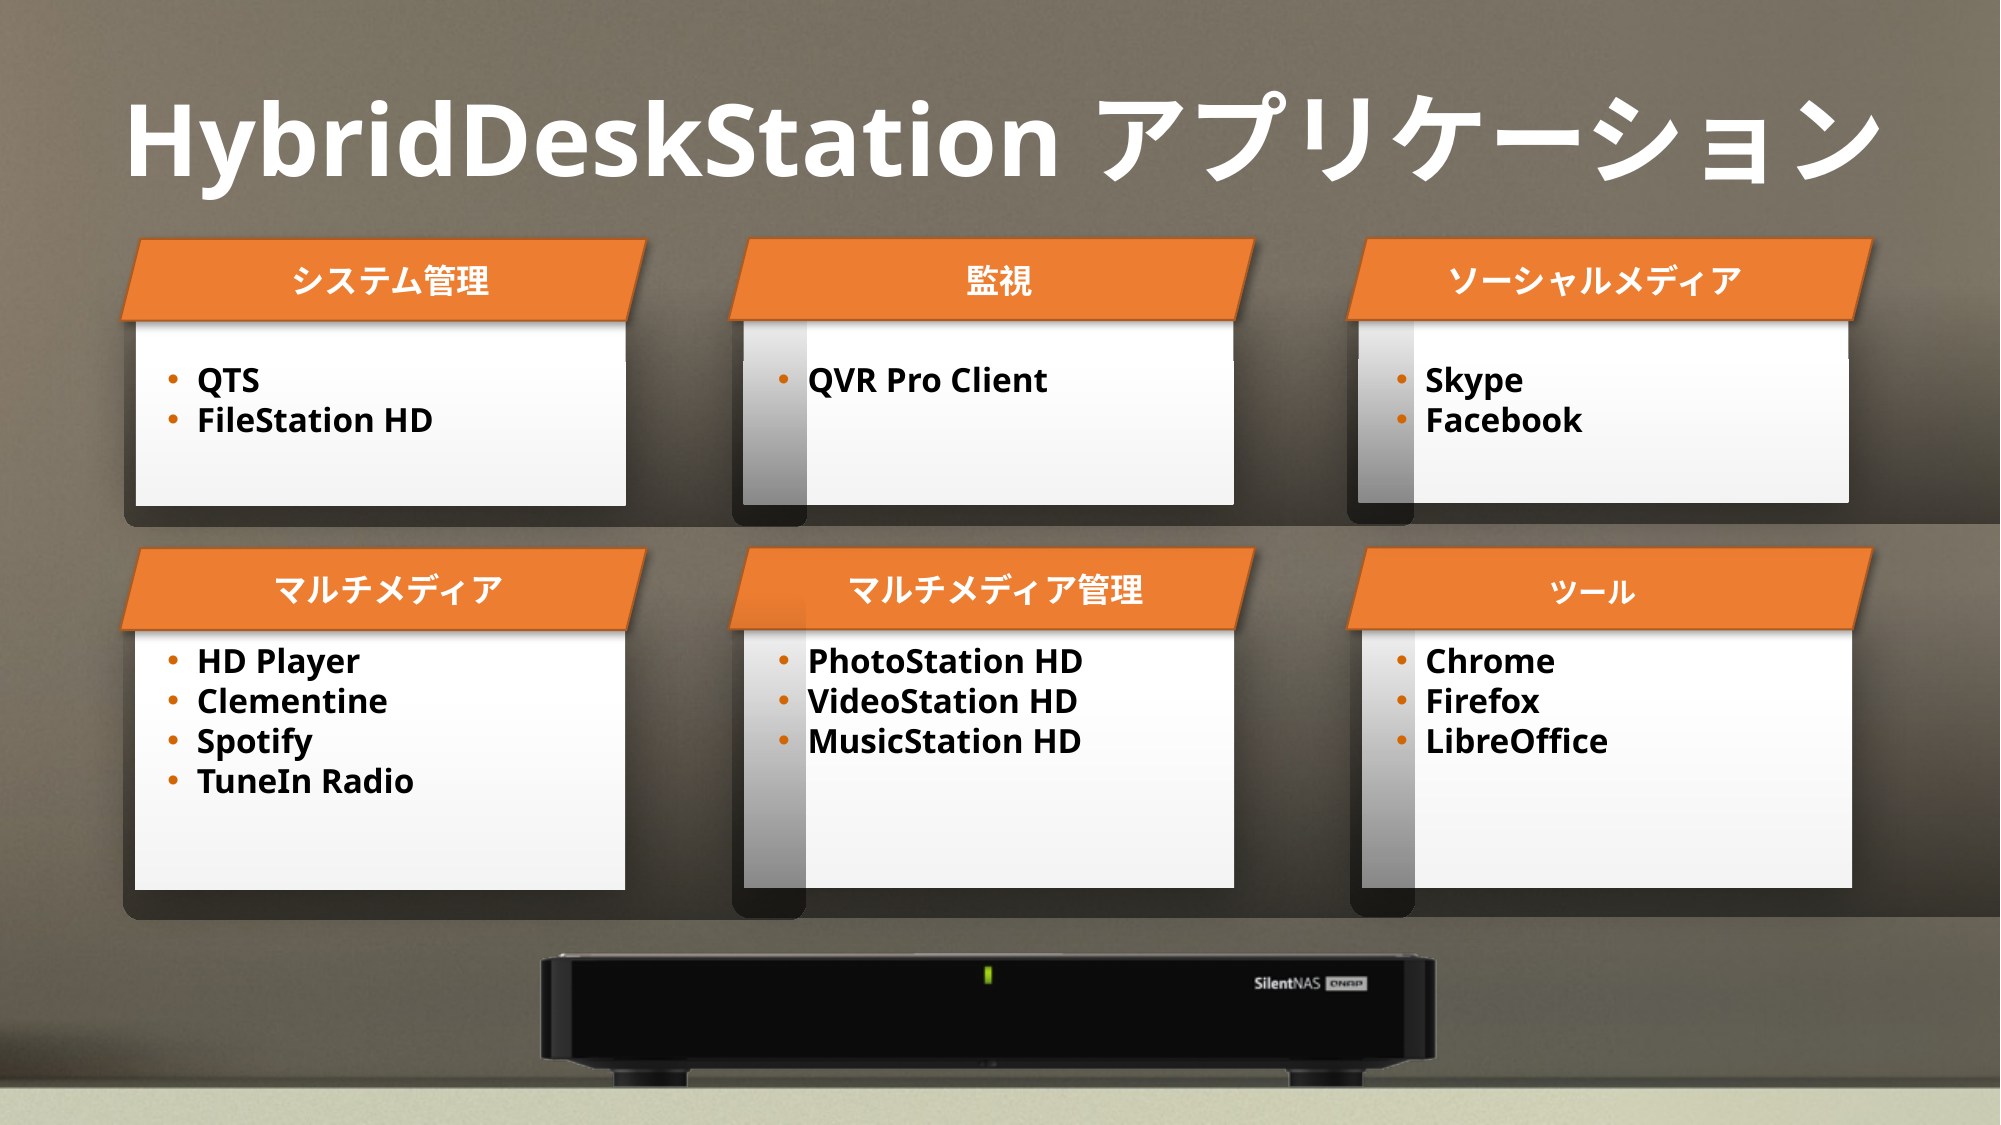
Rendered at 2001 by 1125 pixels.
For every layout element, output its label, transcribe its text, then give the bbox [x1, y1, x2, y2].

text_box [129, 548, 647, 590]
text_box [1412, 588, 2000, 917]
text_box マルチメディア [199, 561, 579, 590]
text_box ツール [1381, 566, 1805, 587]
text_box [1346, 285, 2000, 524]
text_box [737, 238, 1256, 286]
text_box 監視 [810, 252, 1190, 286]
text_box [124, 288, 807, 528]
picture [0, 0, 2000, 1125]
text_box ソーシャルメディア [1385, 252, 1805, 283]
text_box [804, 287, 1414, 526]
text_box [738, 547, 1256, 588]
text_box HybridDeskStationアプリケーション [26, 68, 1982, 205]
text_box [1355, 238, 1874, 283]
text_box マルチメディア管理 [766, 561, 1225, 588]
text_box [123, 591, 806, 920]
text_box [732, 589, 1415, 918]
text_box システム管理 [201, 252, 581, 287]
text_box [1357, 547, 1874, 587]
text_box [128, 238, 647, 287]
